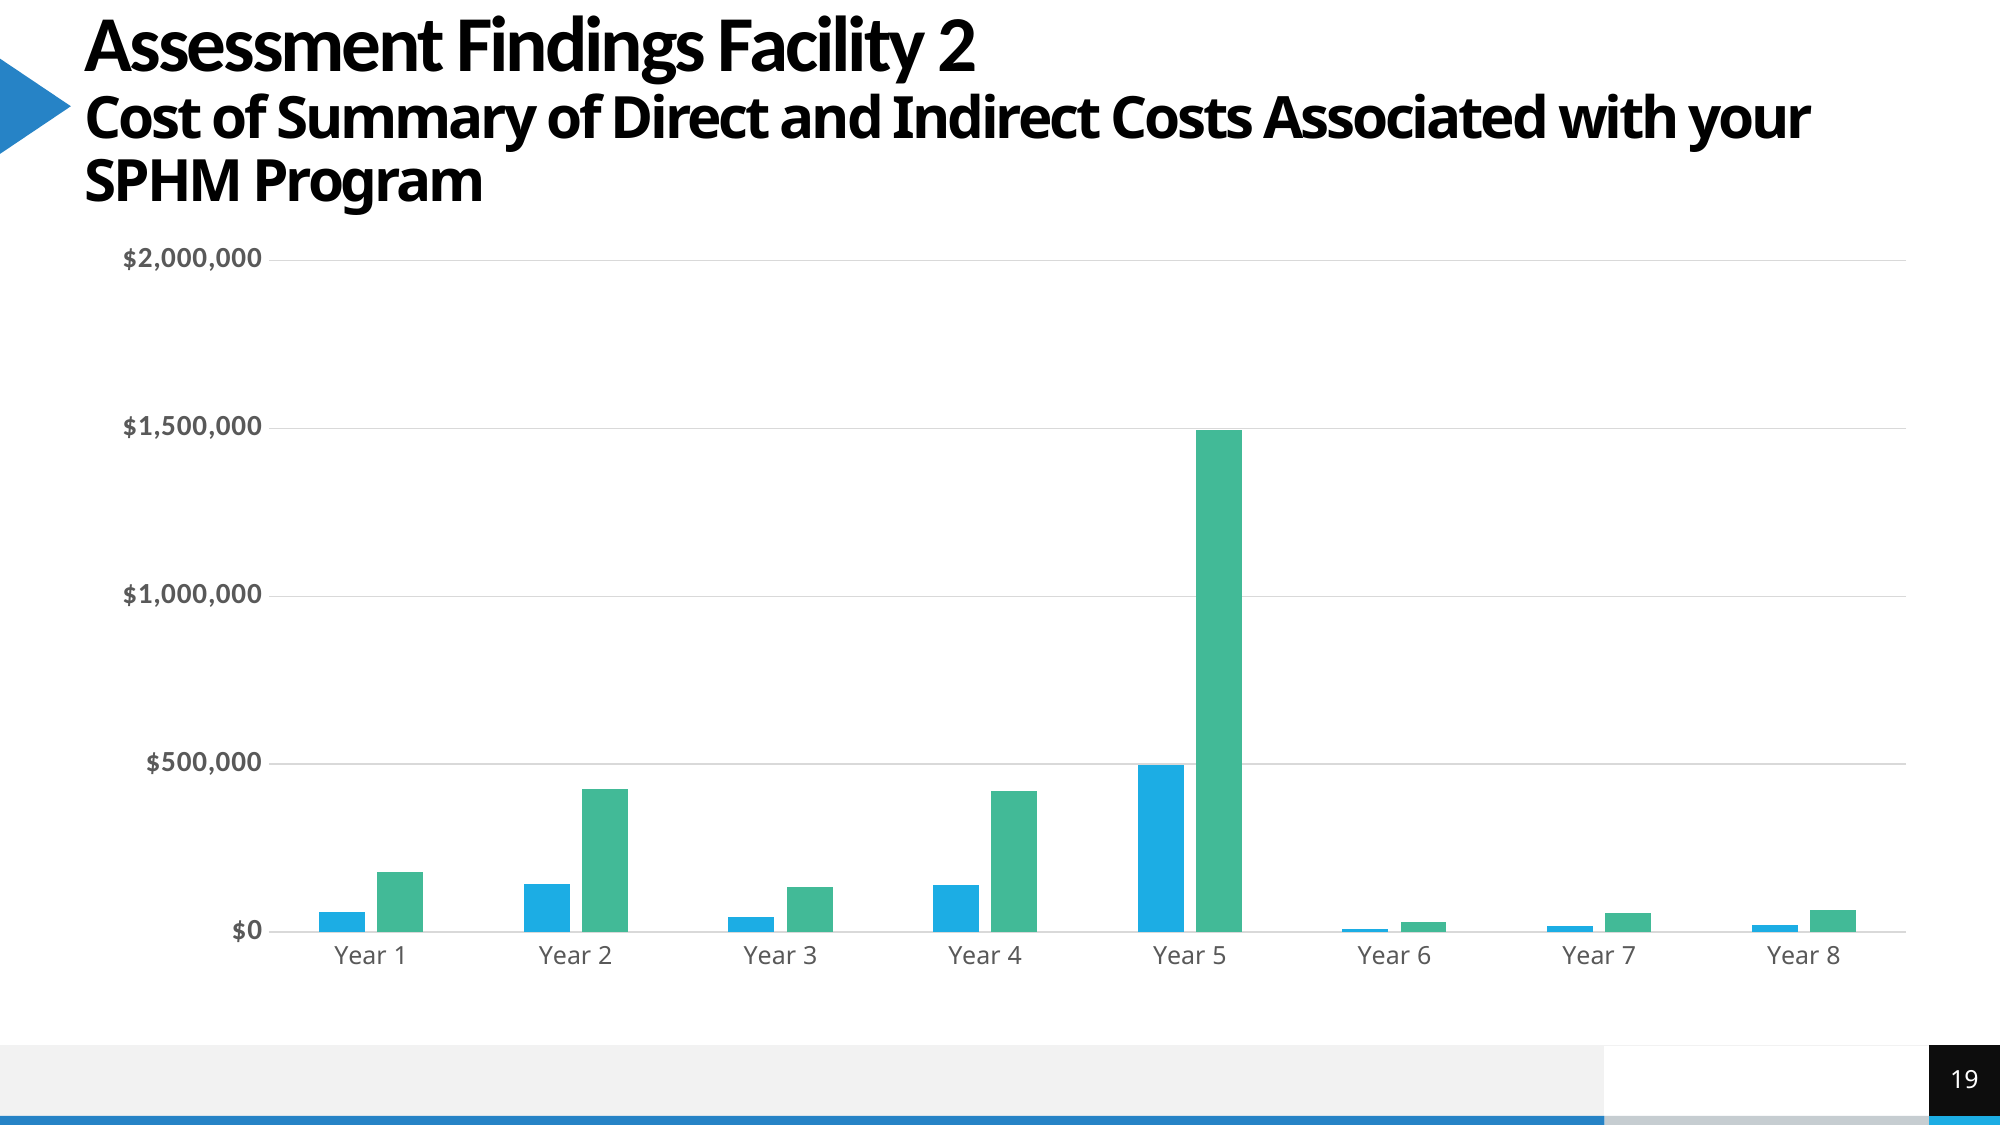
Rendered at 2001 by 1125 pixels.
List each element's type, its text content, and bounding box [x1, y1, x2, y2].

text_box [0, 57, 73, 156]
chart [85, 230, 1944, 988]
title Assessment Findings Facility 2 Cost of Summary of Direct and Indirect Costs Associated with your SPHM Program [85, 72, 1944, 144]
slide_number 19 [1929, 1045, 2000, 1116]
